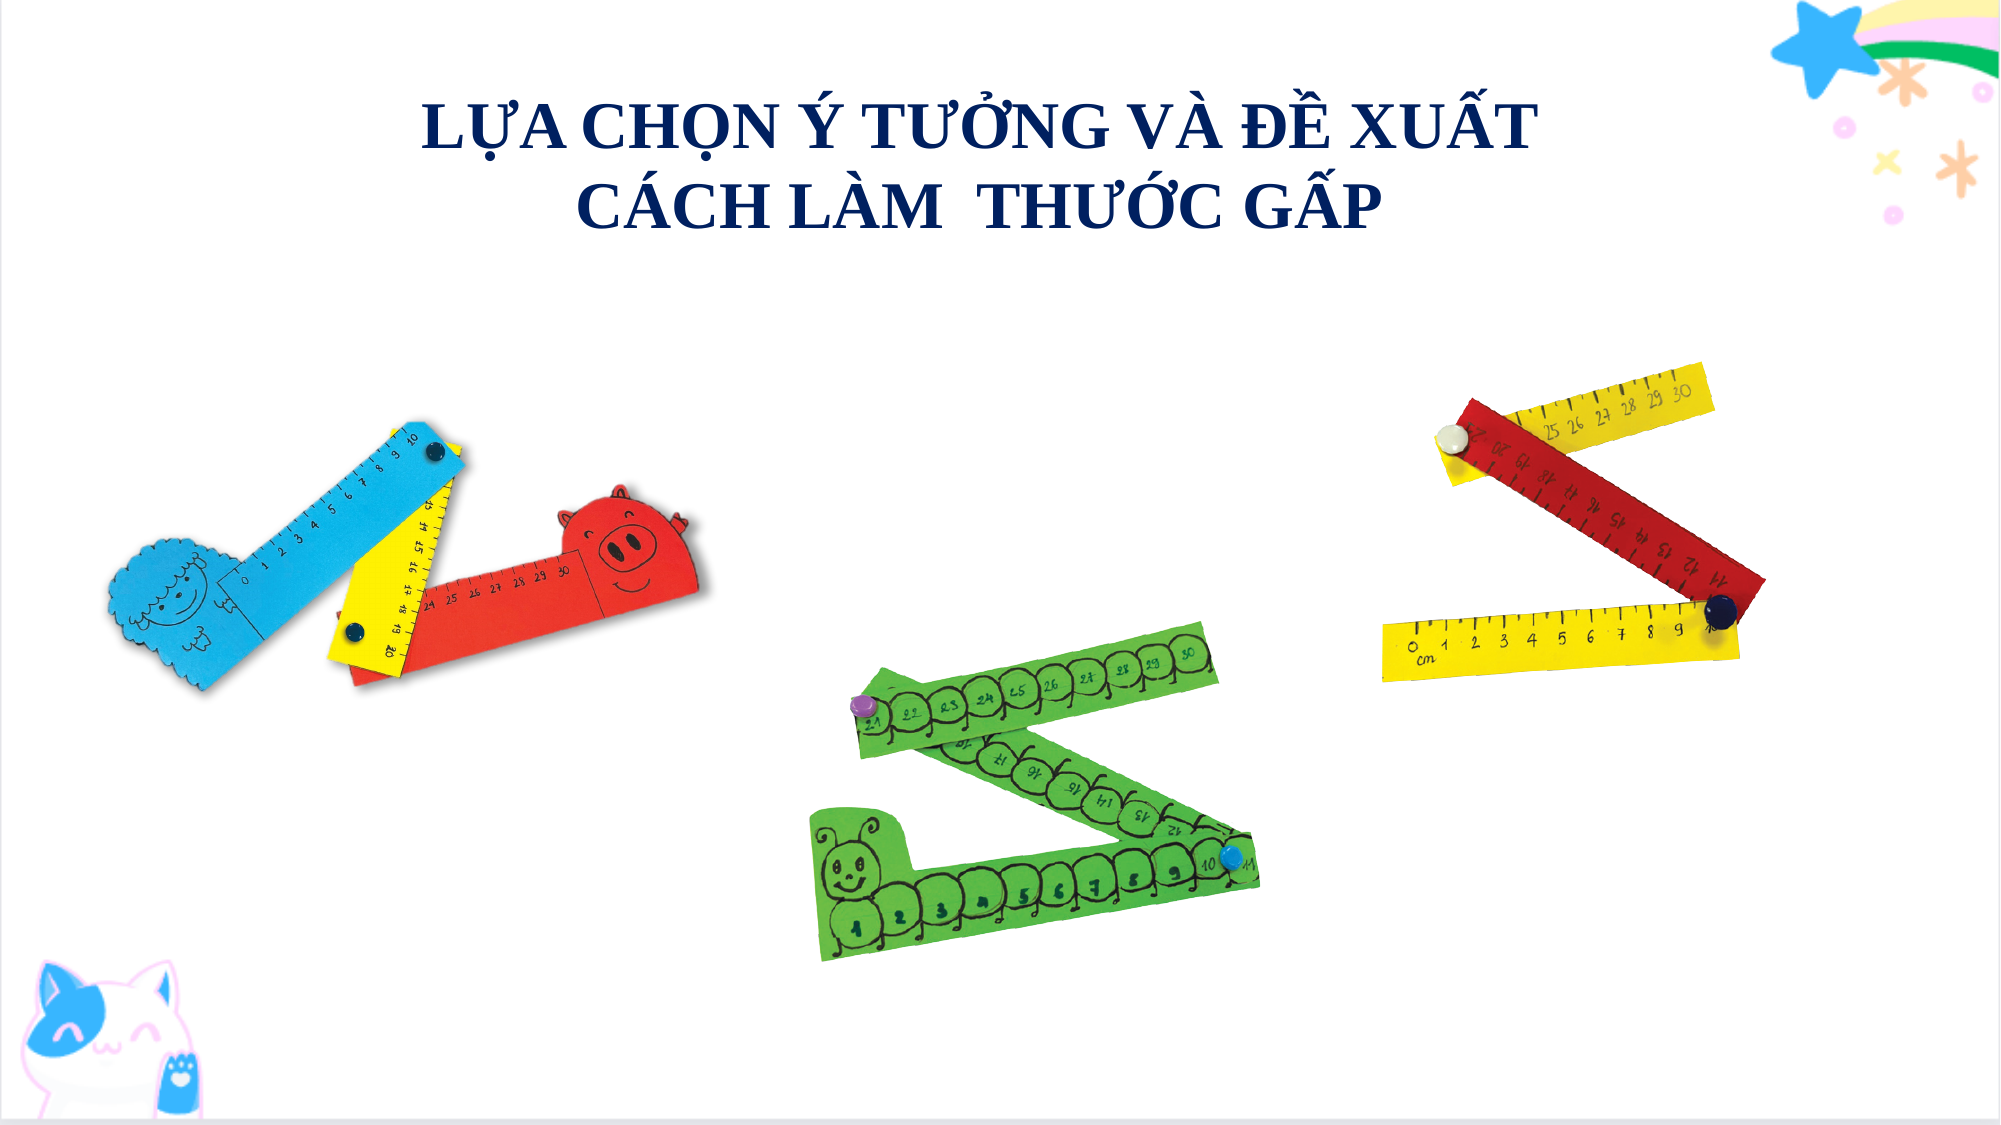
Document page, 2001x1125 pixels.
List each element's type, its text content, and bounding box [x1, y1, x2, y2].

picture [0, 0, 2001, 1125]
text_box LỰA CHỌN Ý TƯỞNG VÀ ĐỀ XUẤT CÁCH LÀM THƯỚC GẤP [357, 74, 1603, 250]
